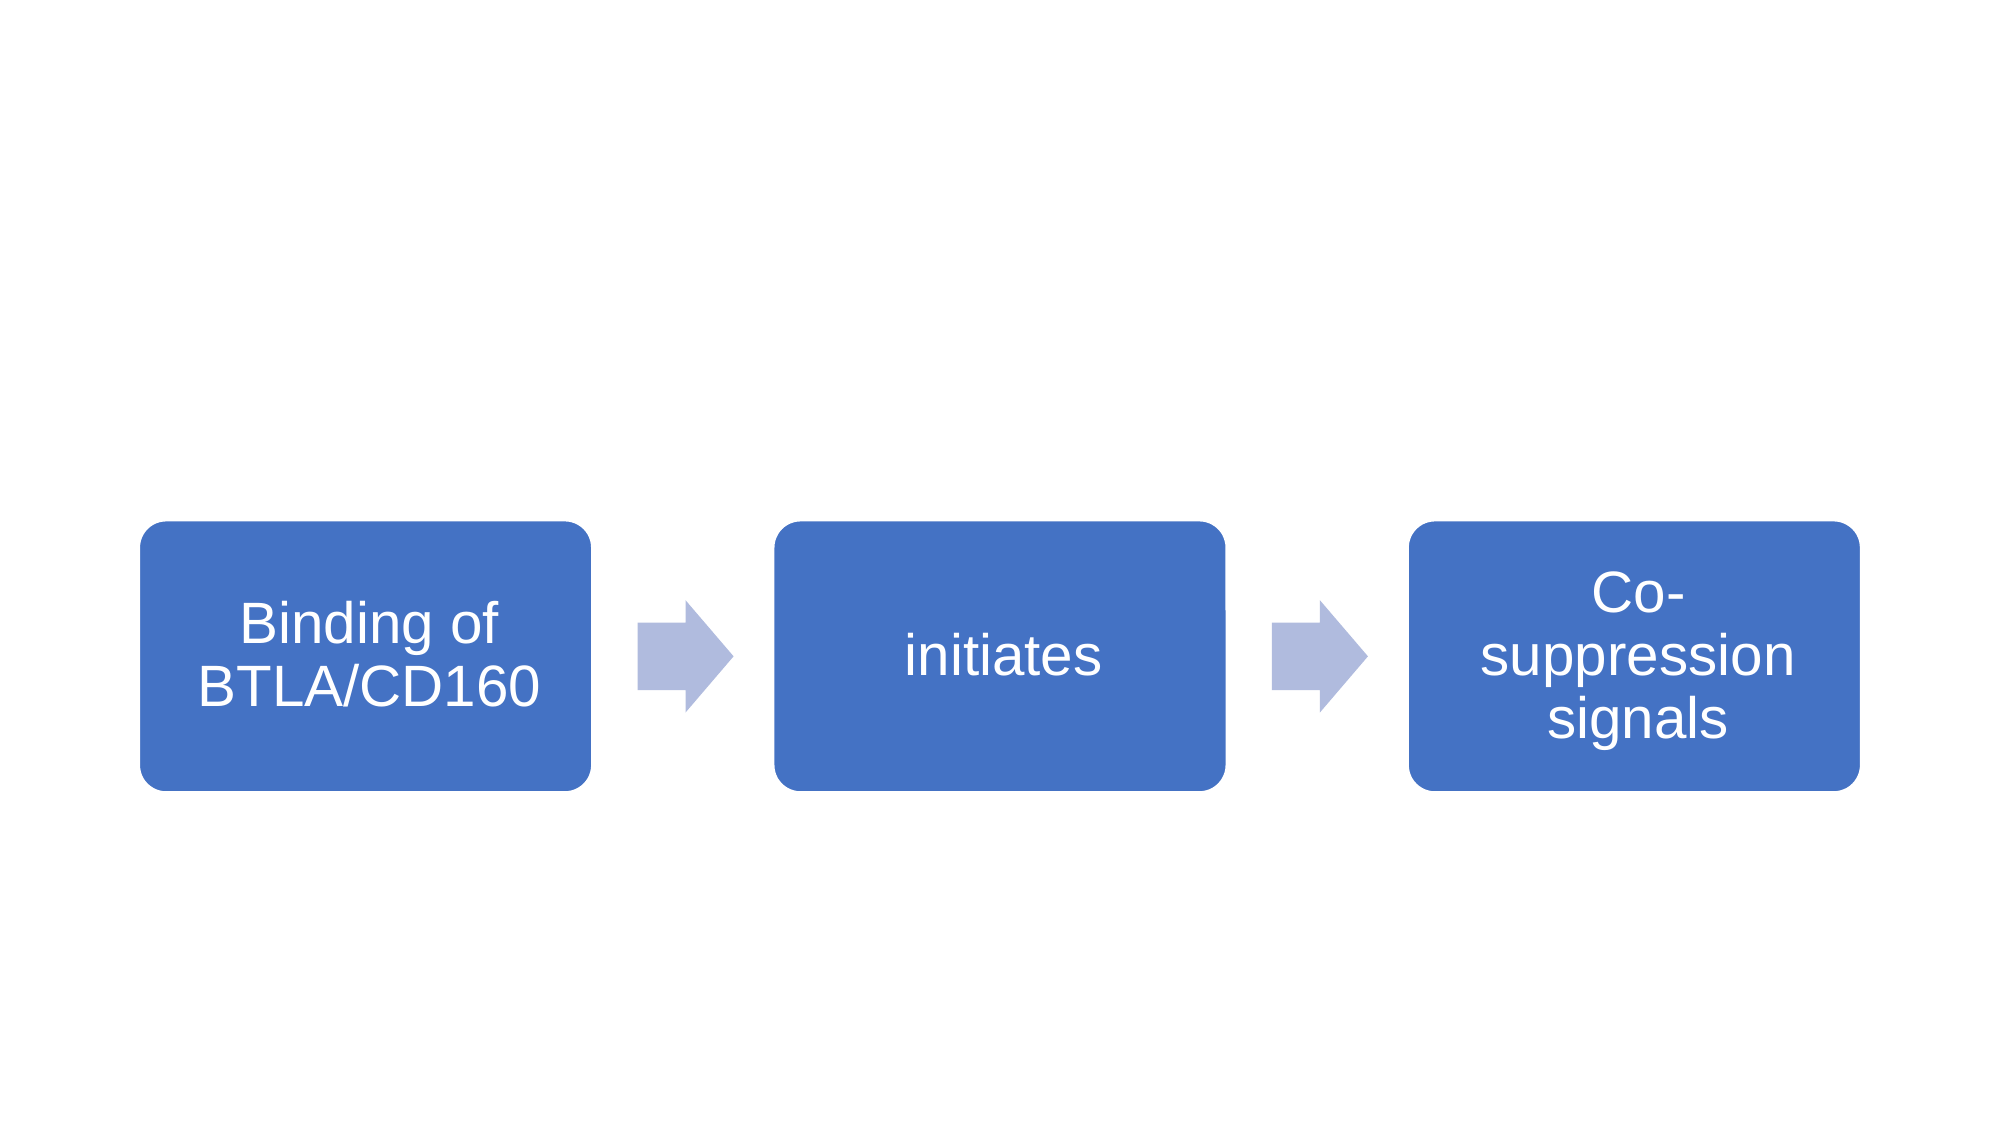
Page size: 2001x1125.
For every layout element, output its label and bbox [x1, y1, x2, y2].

list [137, 299, 1863, 1014]
